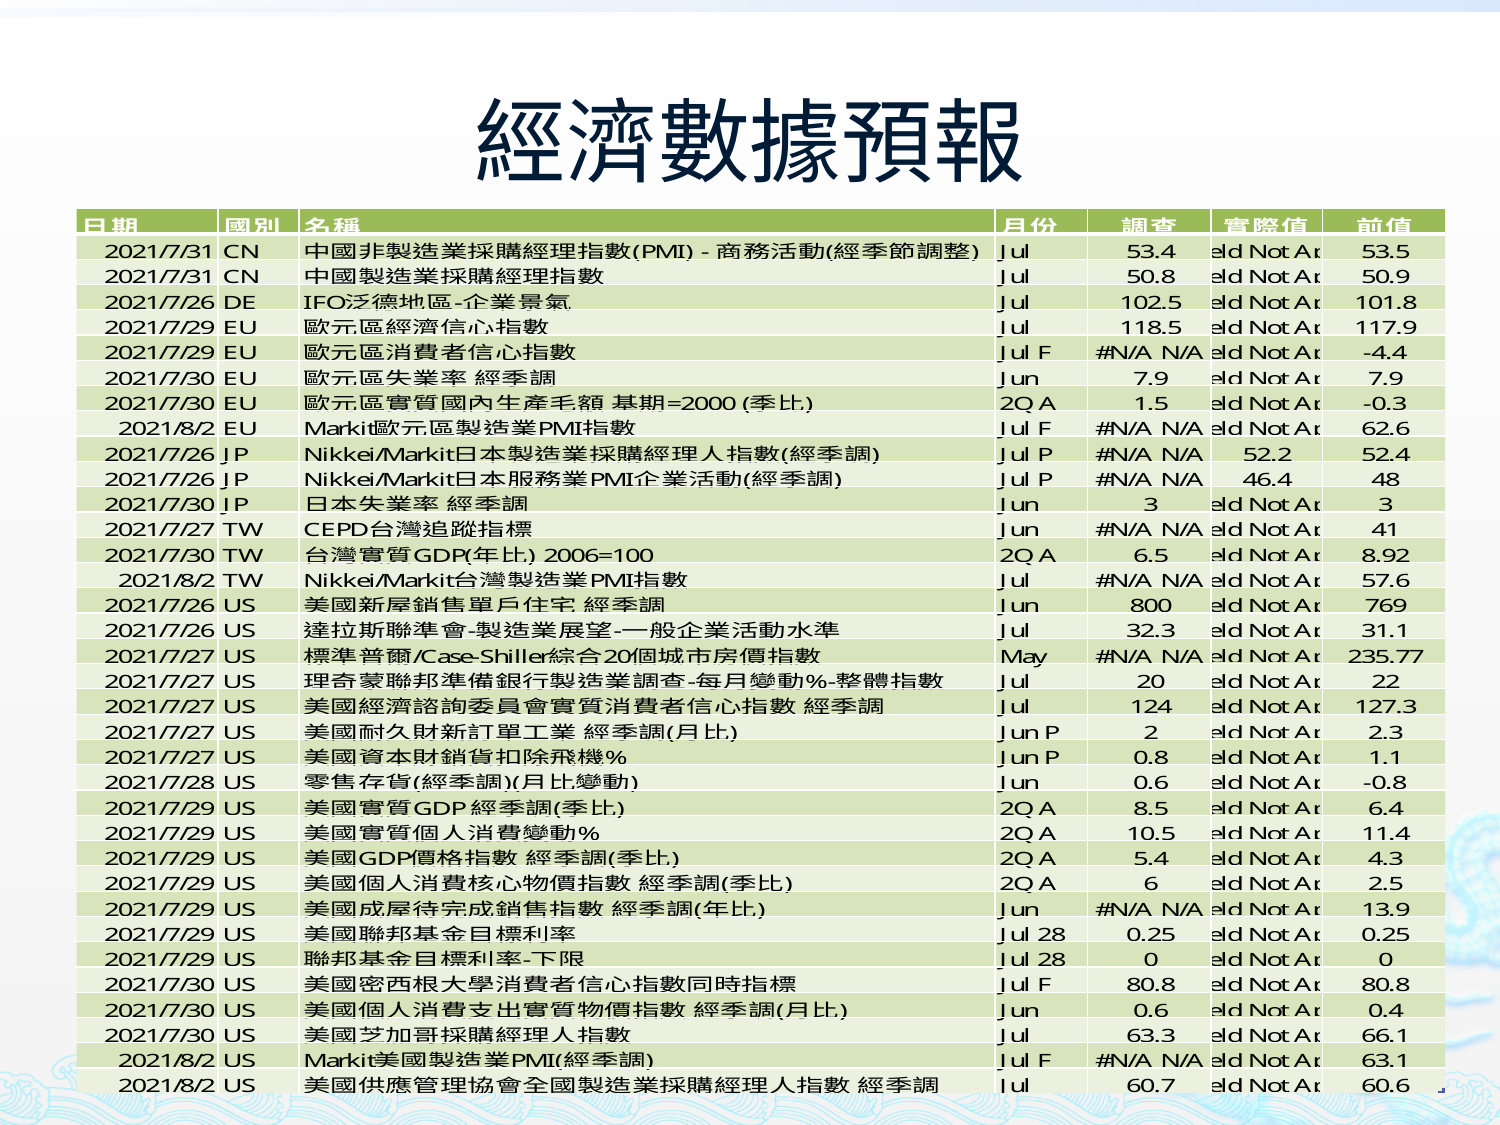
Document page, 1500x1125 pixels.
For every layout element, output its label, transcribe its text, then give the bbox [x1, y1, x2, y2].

title 經濟數據預報 [75, 45, 1425, 207]
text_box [74, 207, 1448, 1095]
